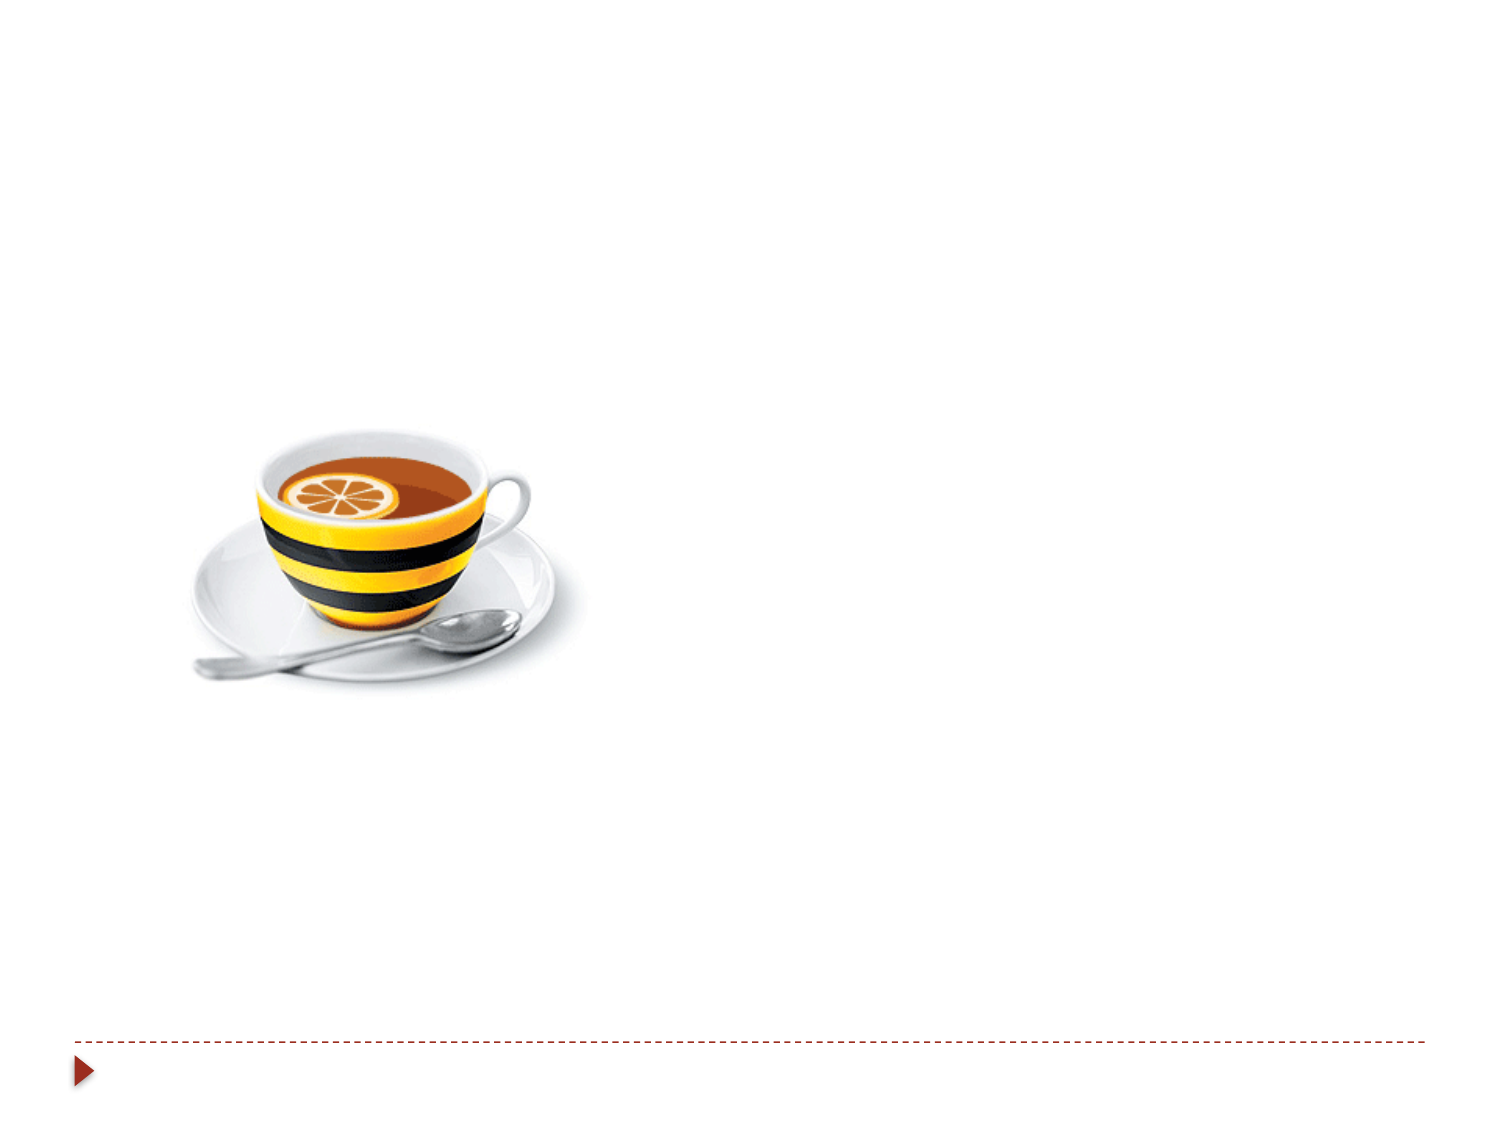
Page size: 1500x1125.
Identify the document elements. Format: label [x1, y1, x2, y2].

picture [163, 335, 1337, 790]
